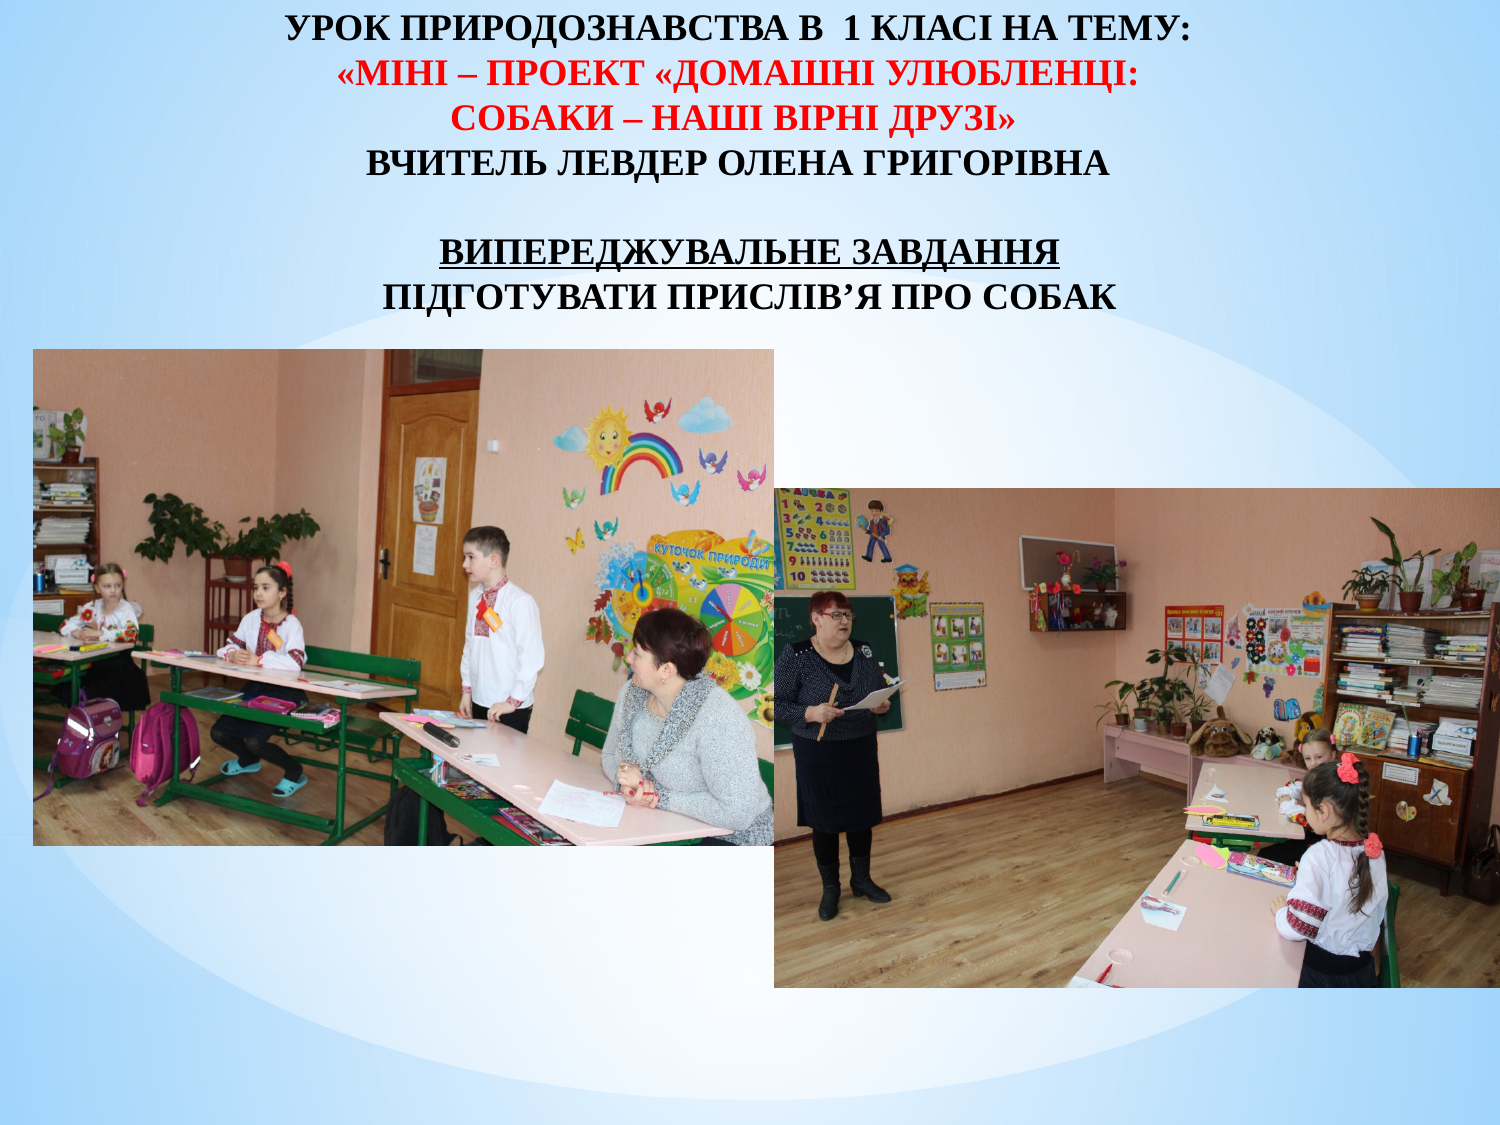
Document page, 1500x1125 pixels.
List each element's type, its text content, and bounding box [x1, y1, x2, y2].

text_box УРОК ПРИРОДОЗНАВСТВА В 1 КЛАСІ НА ТЕМУ: «МІНІ – ПРОЕКТ «ДОМАШНІ УЛЮБЛЕНЦІ: СОБАКИ – НАШІ ВІРНІ ДРУЗІ» ВЧИТЕЛЬ ЛЕВДЕР ОЛЕНА ГРИГОРІВНА [29, 0, 1447, 191]
picture [33, 349, 1500, 988]
text_box ВИПЕРЕДЖУВАЛЬНЕ ЗАВДАННЯ ПІДГОТУВАТИ ПРИСЛІВ’Я ПРО СОБАК [324, 219, 1176, 325]
